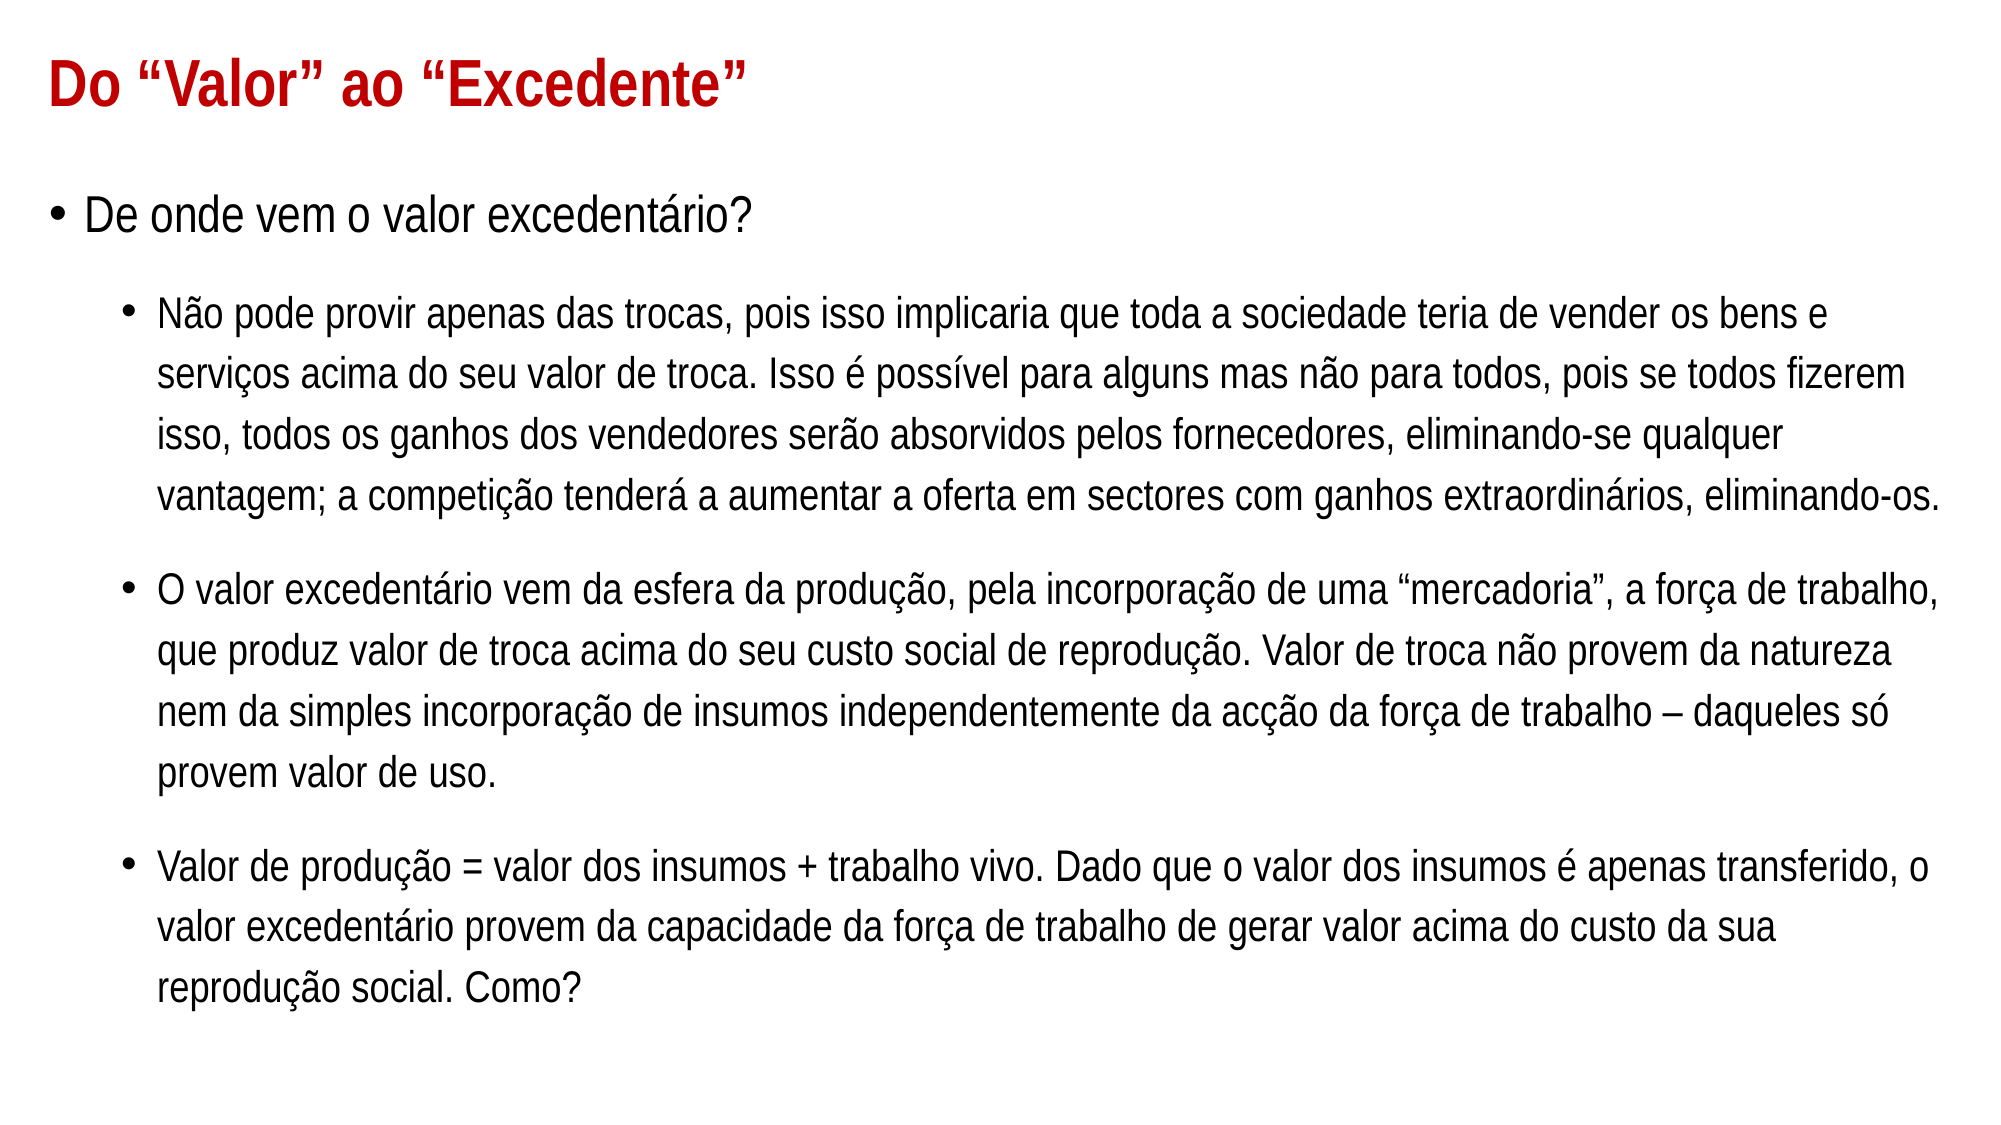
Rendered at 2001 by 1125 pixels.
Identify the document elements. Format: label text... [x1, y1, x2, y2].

list De onde vem o valor excedentário? Não pode provir apenas das trocas, pois isso implicaria que toda a sociedade teria de vender os bens e serviços acima do seu valor de troca. Isso é possível para alguns mas não para todos, pois se todos fizerem isso, todos os ganhos dos vendedores serão absorvidos pelos fornecedores, eliminando-se qualquer vantagem; a competição tenderá a aumentar a oferta em sectores com ganhos extraordinários, eliminando-os. O valor excedentário vem da esfera da produção, pela incorporação de uma “mercadoria”, a força de trabalho, que produz valor de troca acima do seu custo social de reprodução. Valor de troca não provem da natureza nem da simples incorporação de insumos independentemente da acção da força de trabalho – daqueles só provem valor de uso. Valor de produção = valor dos insumos + trabalho vivo. Dado que o valor dos insumos é apenas transferido, o valor excedentário provem da capacidade da força de trabalho de gerar valor acima do custo da sua reprodução social. Como? [33, 164, 1969, 1086]
title Do “Valor” ao “Excedente” [33, 31, 1969, 138]
